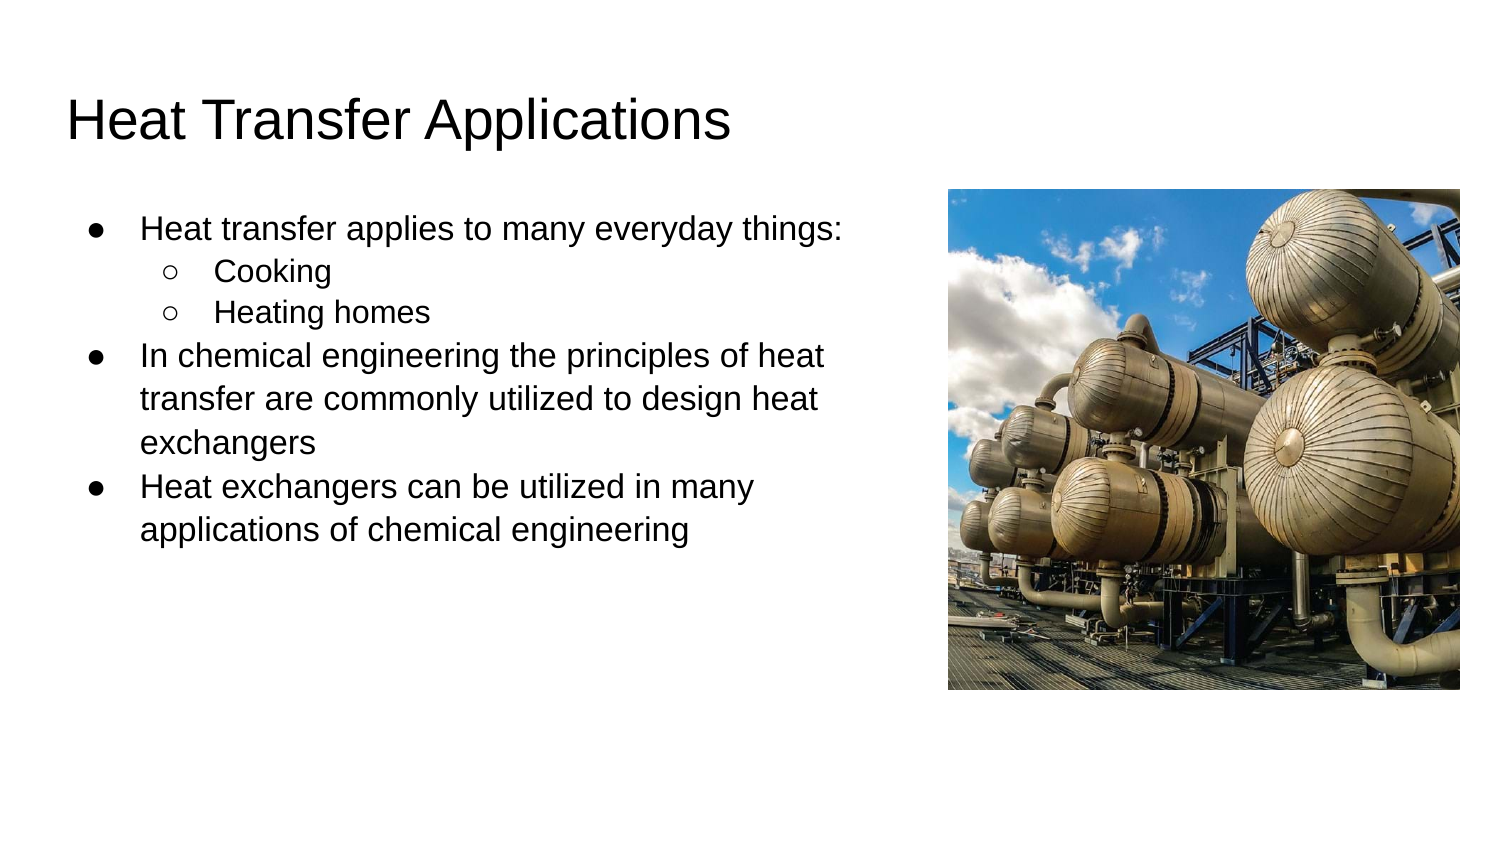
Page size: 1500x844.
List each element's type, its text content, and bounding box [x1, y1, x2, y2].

picture [948, 188, 1460, 690]
list Heat transfer applies to many everyday things: Cooking Heating homes In chemical engineering the principles of heat transfer are commonly utilized to design heat exchangers Heat exchangers can be utilized in many applications of chemical engineering [51, 189, 946, 568]
title Heat Transfer Applications [51, 72, 1449, 167]
